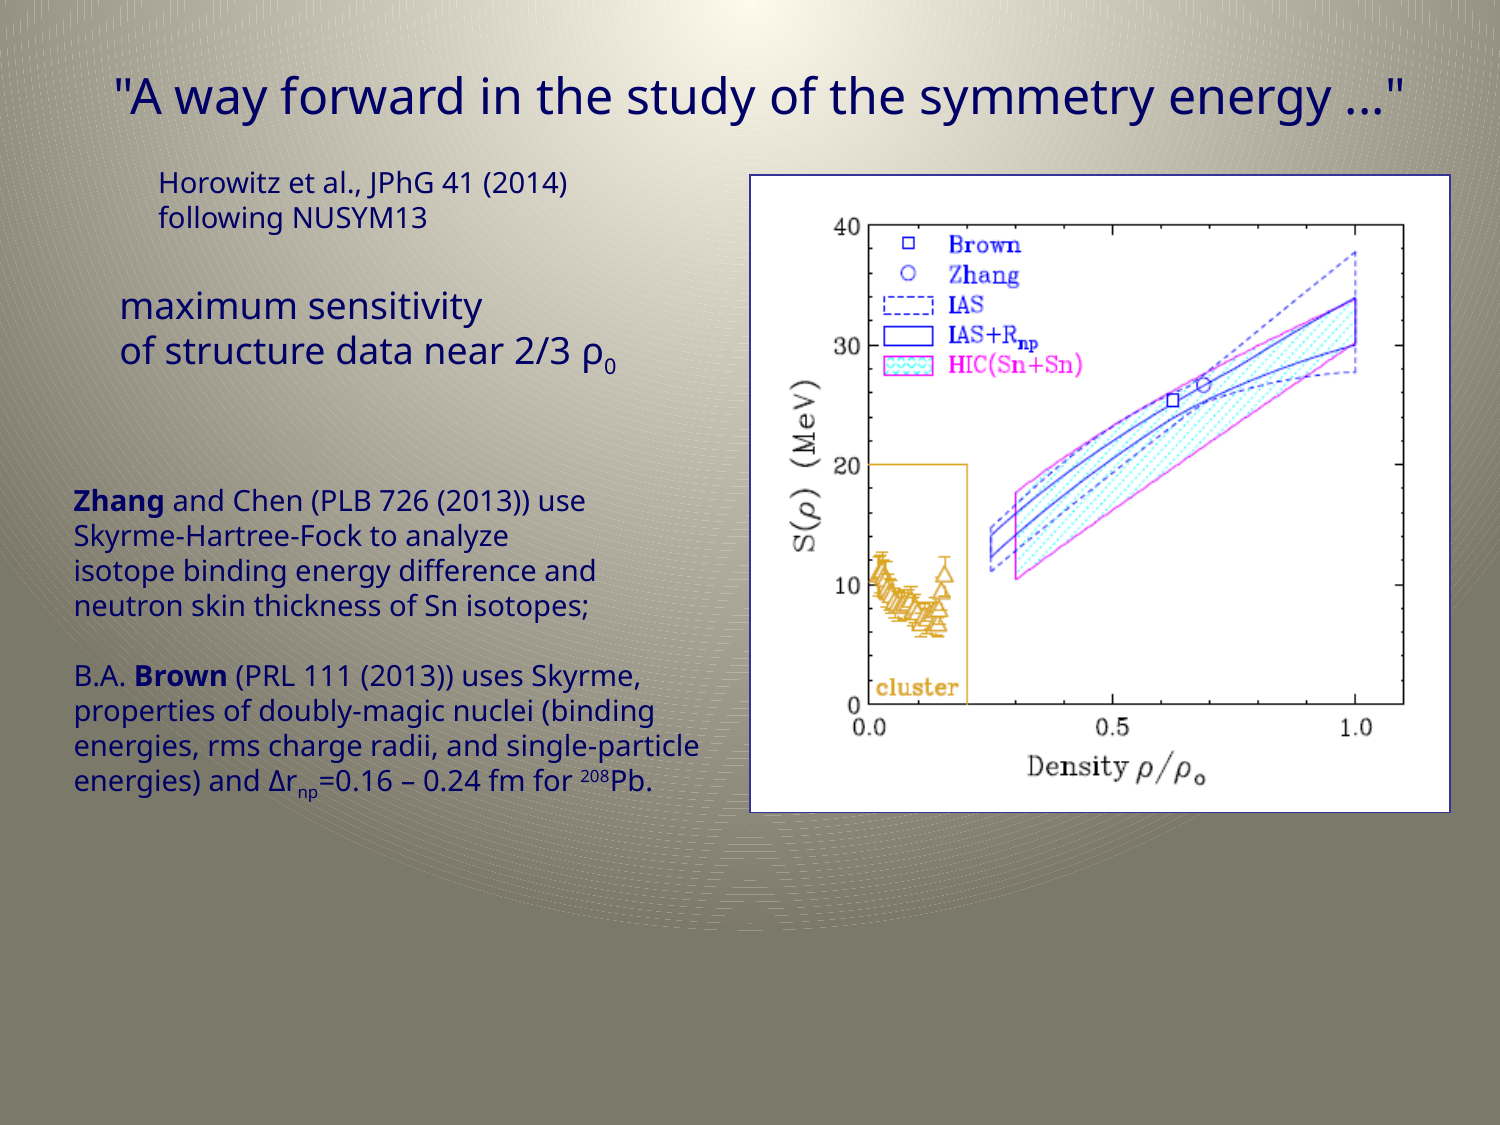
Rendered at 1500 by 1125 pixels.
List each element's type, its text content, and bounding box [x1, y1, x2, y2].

text_box maximum sensitivity of structure data near 2/3 ρ0 [104, 274, 632, 386]
text_box "A way forward in the study of the symmetry energy ..." Horowitz et al., JPhG 41 (2014) following NUSYM13 [98, 57, 1422, 242]
picture [762, 204, 1414, 796]
text_box [750, 174, 1450, 813]
text_box Zhang and Chen (PLB 726 (2013)) use Skyrme-Hartree-Fock to analyze isotope binding energy difference and neutron skin thickness of Sn isotopes; B.A. Brown (PRL 111 (2013)) uses Skyrme, properties of doubly-magic nuclei (binding energies, rms charge radii, and single-particle energies) and Δrnp=0.16 – 0.24 fm for 208Pb. [58, 474, 723, 810]
